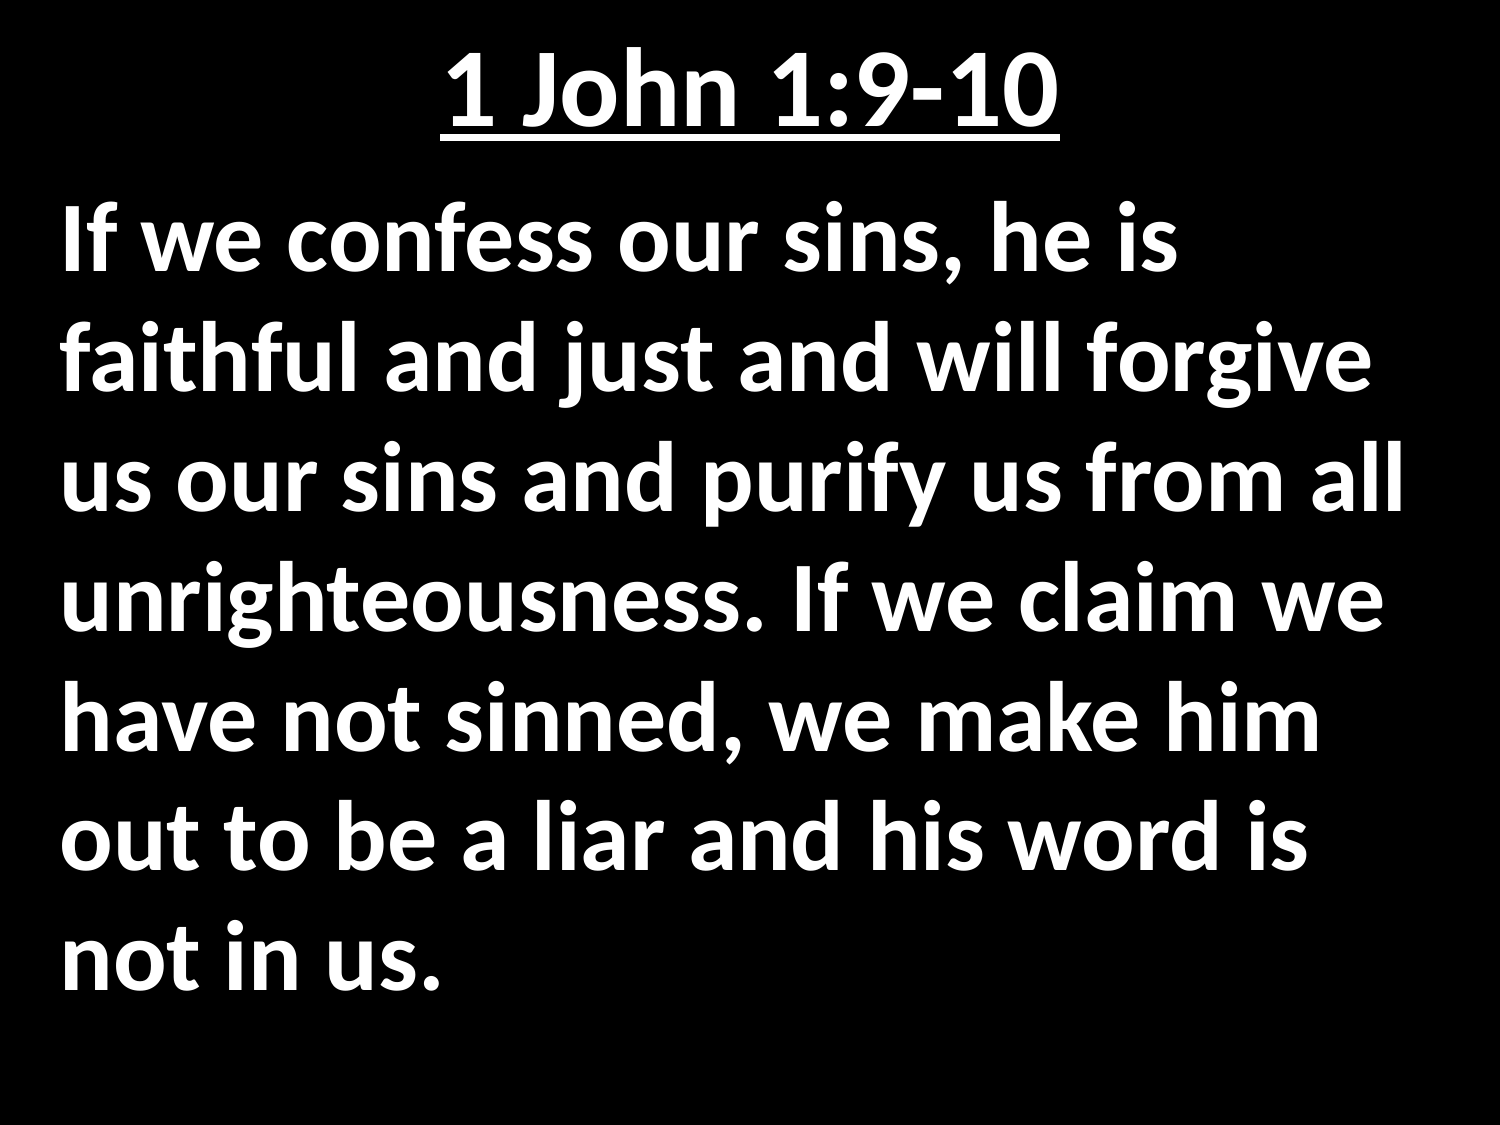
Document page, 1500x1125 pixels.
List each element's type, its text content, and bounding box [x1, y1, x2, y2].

title 1 John 1:9-10 [75, 0, 1425, 163]
list If we confess our sins, he is faithful and just and will forgive us our sins and purify us from all unrighteousness. If we claim we have not sinned, we make him out to be a liar and his word is not in us. [44, 163, 1471, 1084]
